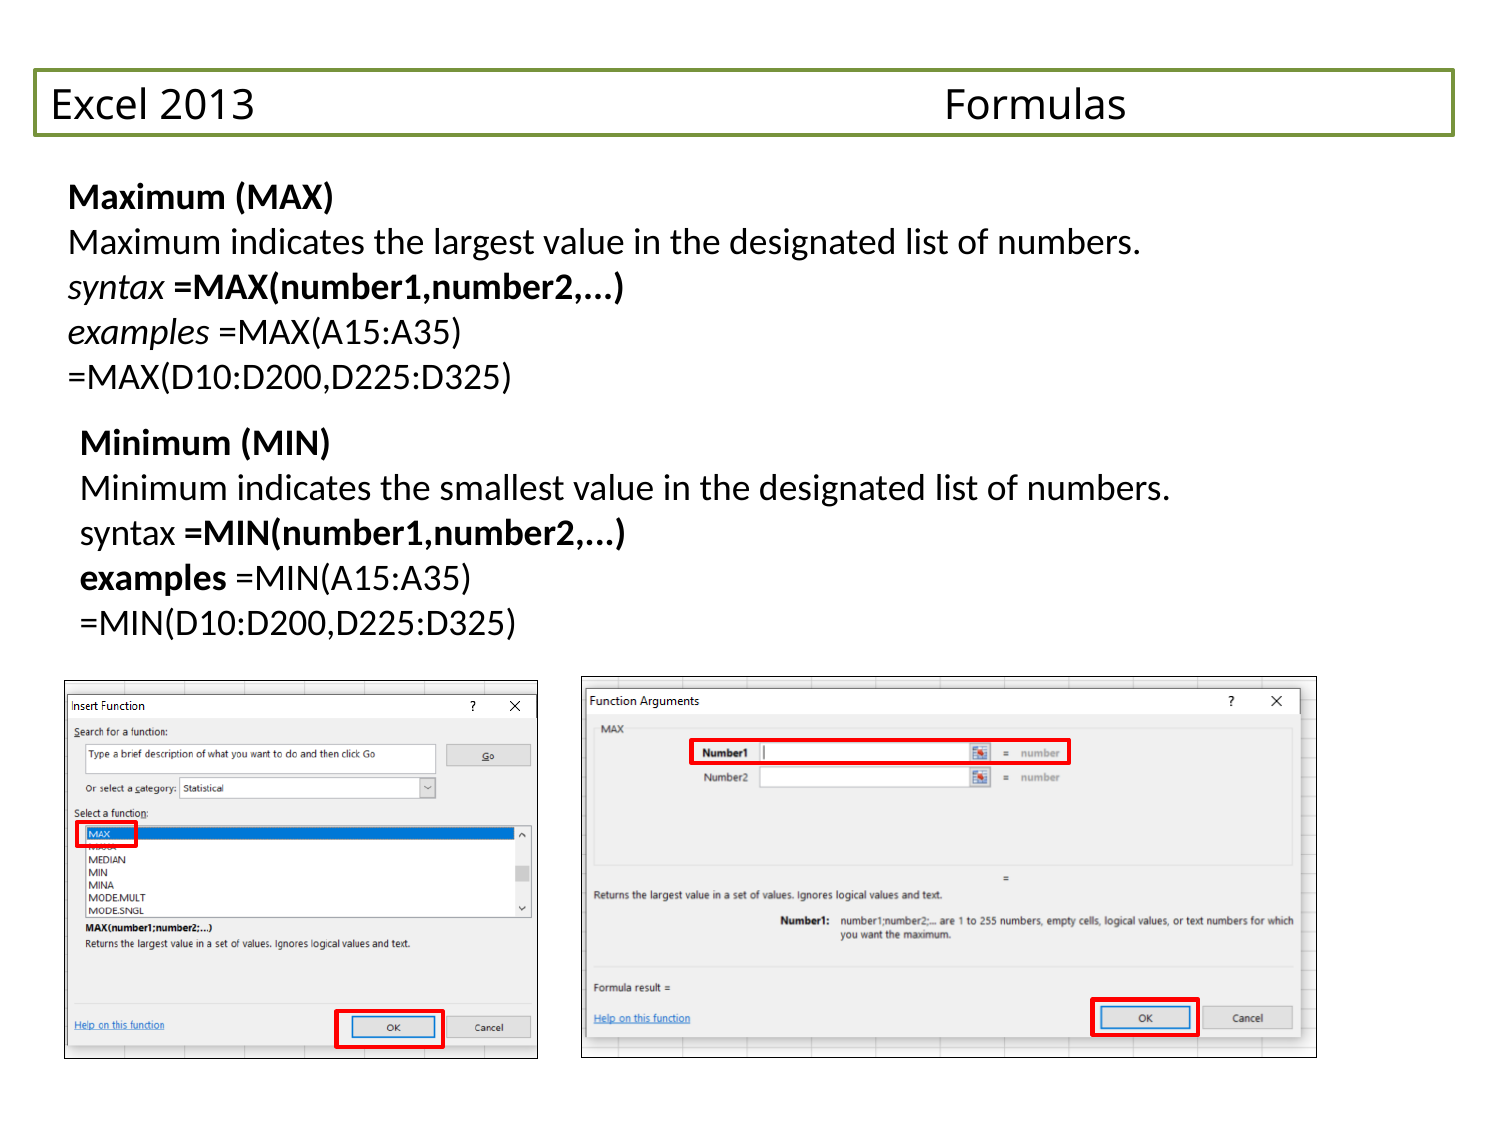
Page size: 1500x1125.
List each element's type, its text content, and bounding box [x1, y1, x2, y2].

text_box Excel 2013 Formulas [33, 68, 1455, 137]
text_box Maximum (MAX) Maximum indicates the largest value in the designated list of numbers. syntax =MAX(number1,number2,...) examples =MAX(A15:A35) =MAX(D10:D200,D225:D325) [53, 164, 1454, 405]
text_box Minimum (MIN) Minimum indicates the smallest value in the designated list of numbers. syntax =MIN(number1,number2,...) examples =MIN(A15:A35) =MIN(D10:D200,D225:D325) [64, 410, 1454, 651]
picture [64, 680, 538, 1059]
picture [581, 676, 1318, 1058]
